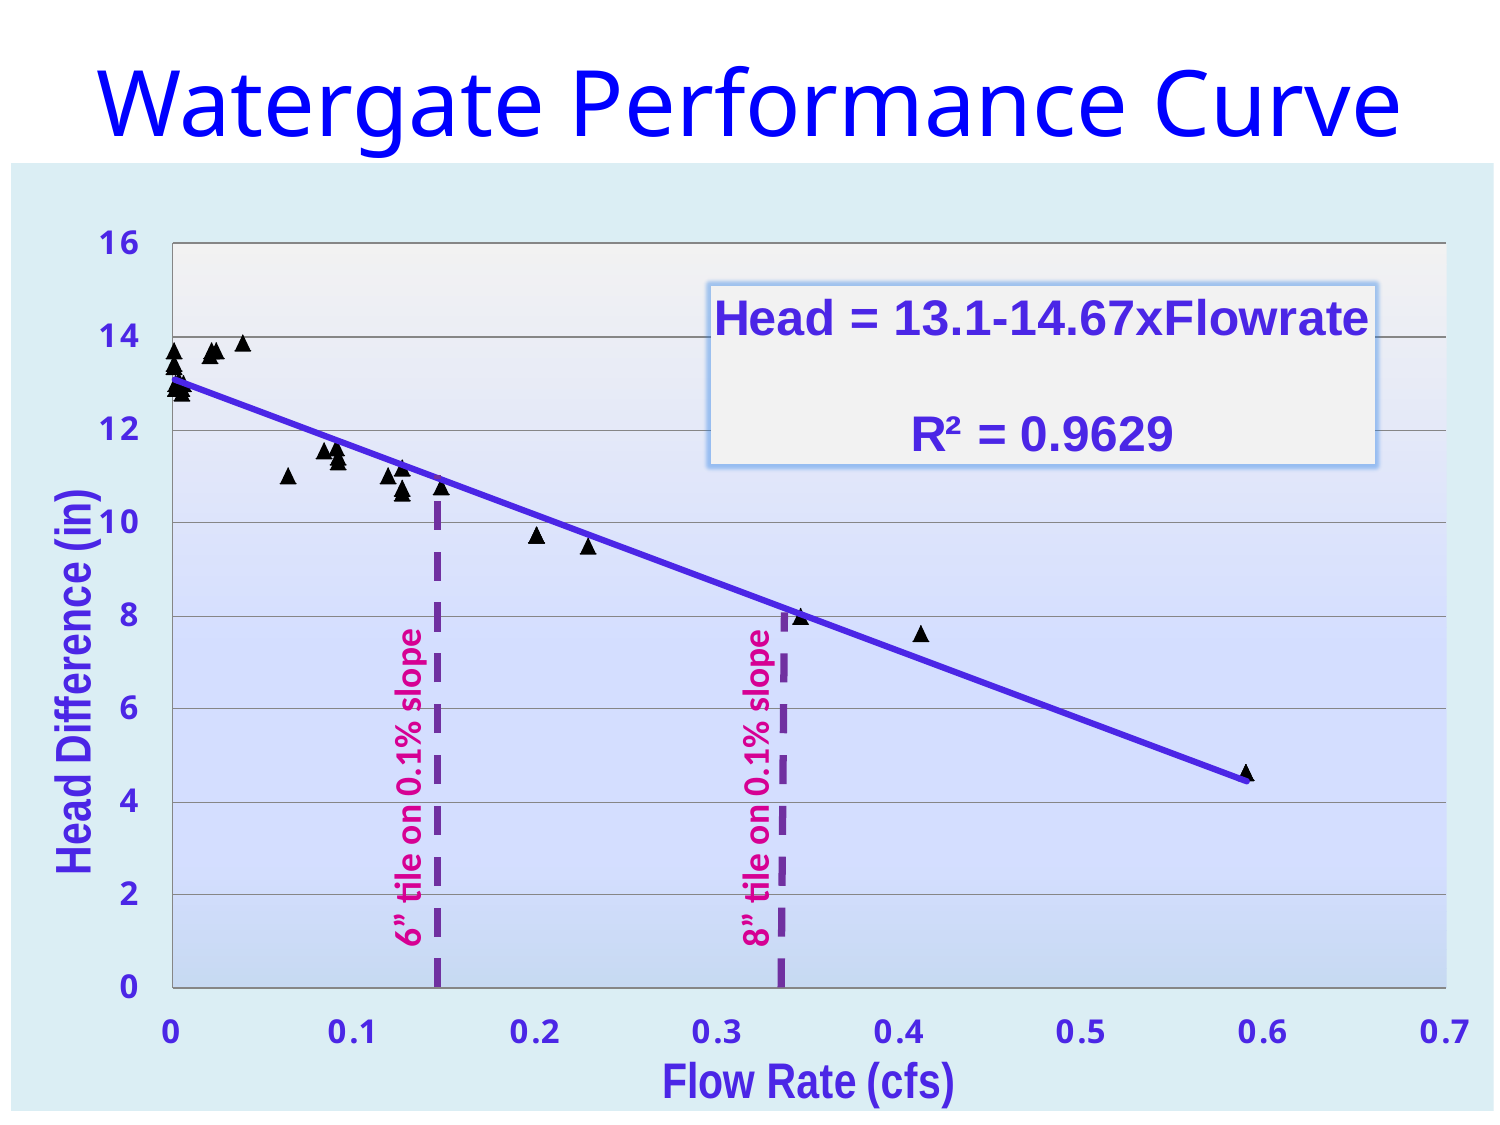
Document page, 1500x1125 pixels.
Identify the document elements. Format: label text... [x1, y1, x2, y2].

picture [10, 162, 1494, 1112]
text_box Watergate Performance Curve [74, 37, 1425, 160]
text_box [780, 612, 785, 988]
